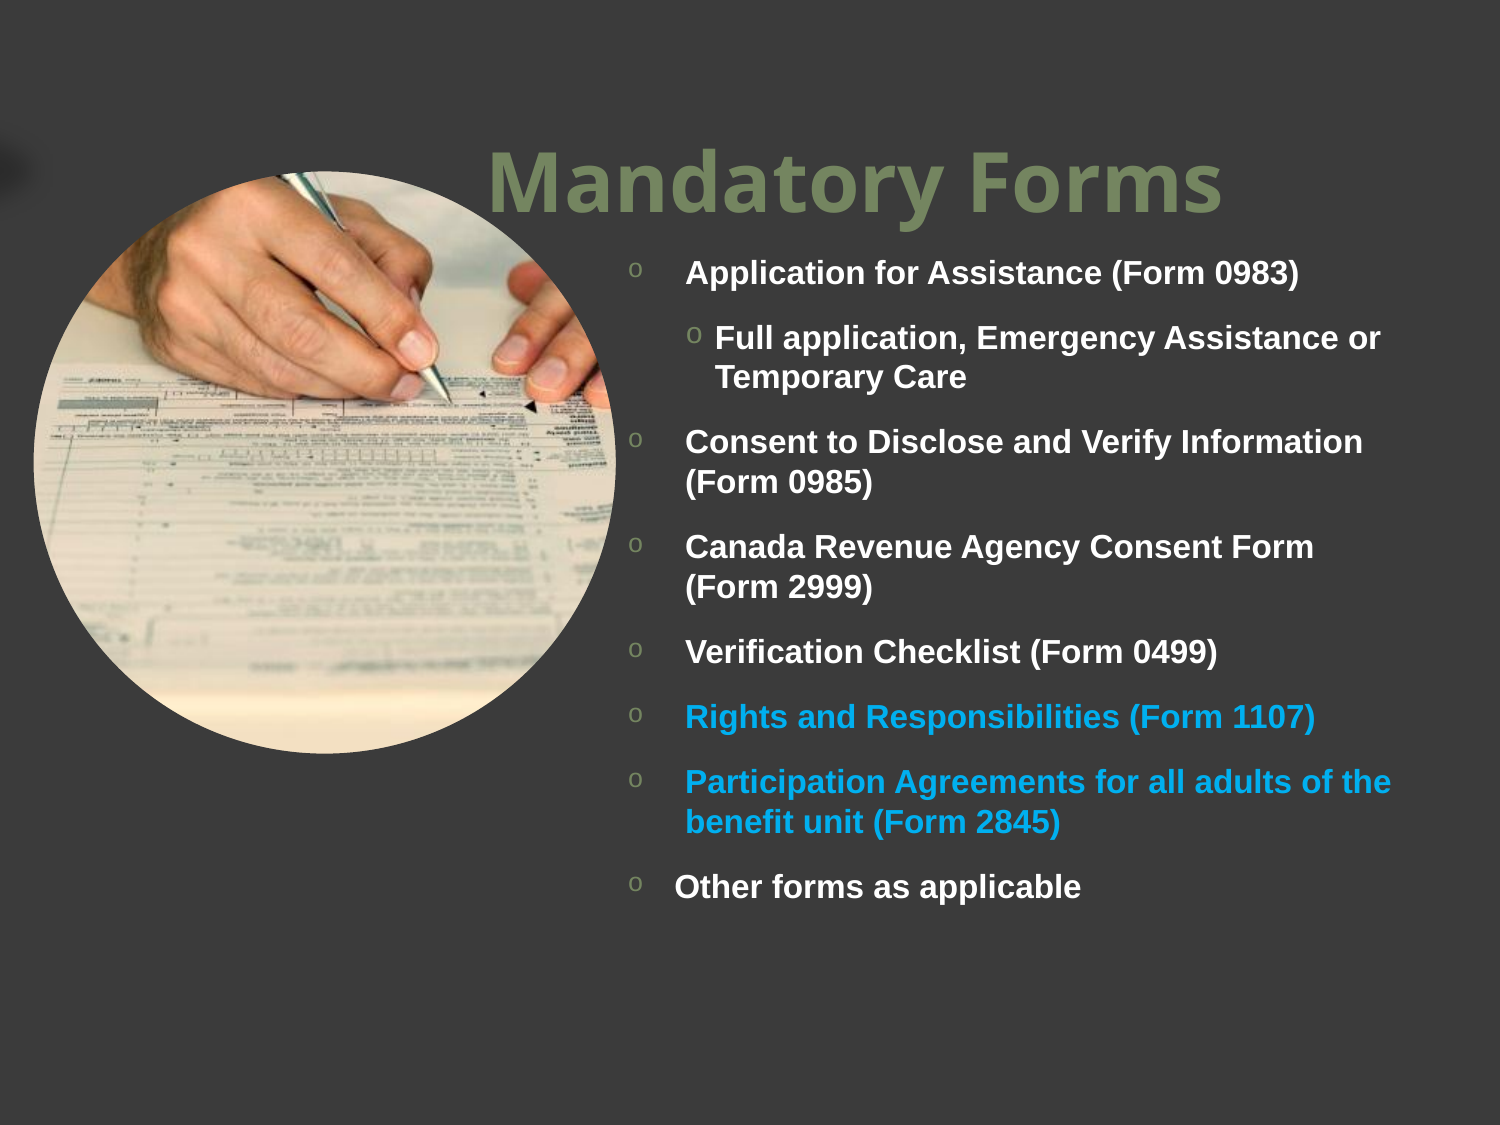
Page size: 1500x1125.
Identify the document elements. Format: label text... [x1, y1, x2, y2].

picture [29, 166, 621, 759]
list Application for Assistance (Form 0983) Full application, Emergency Assistance or Temporary Care Consent to Disclose and Verify Information (Form 0985) Canada Revenue Agency Consent Form (Form 2999) Verification Checklist (Form 0499) Rights and Responsibilities (Form 1107) Participation Agreements for all adults of the benefit unit (Form 2845) Other forms as applicable [620, 243, 1401, 835]
title Mandatory Forms [478, 30, 1259, 237]
